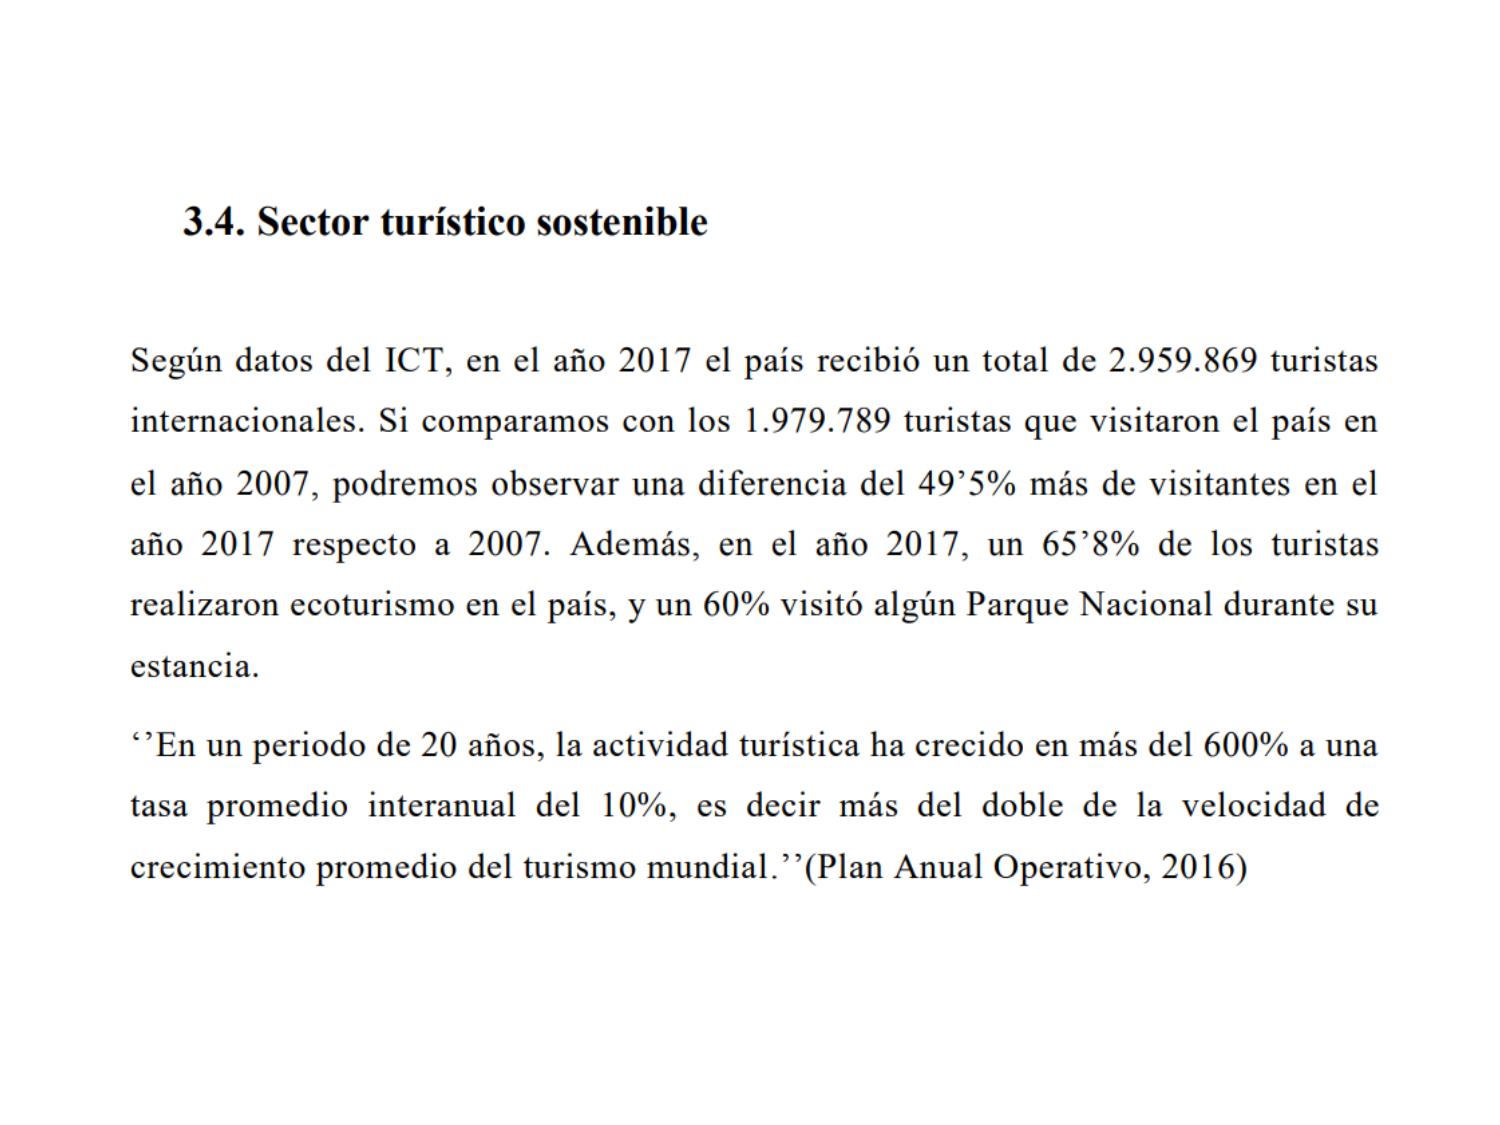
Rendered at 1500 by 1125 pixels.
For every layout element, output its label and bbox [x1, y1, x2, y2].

picture [108, 184, 1392, 905]
